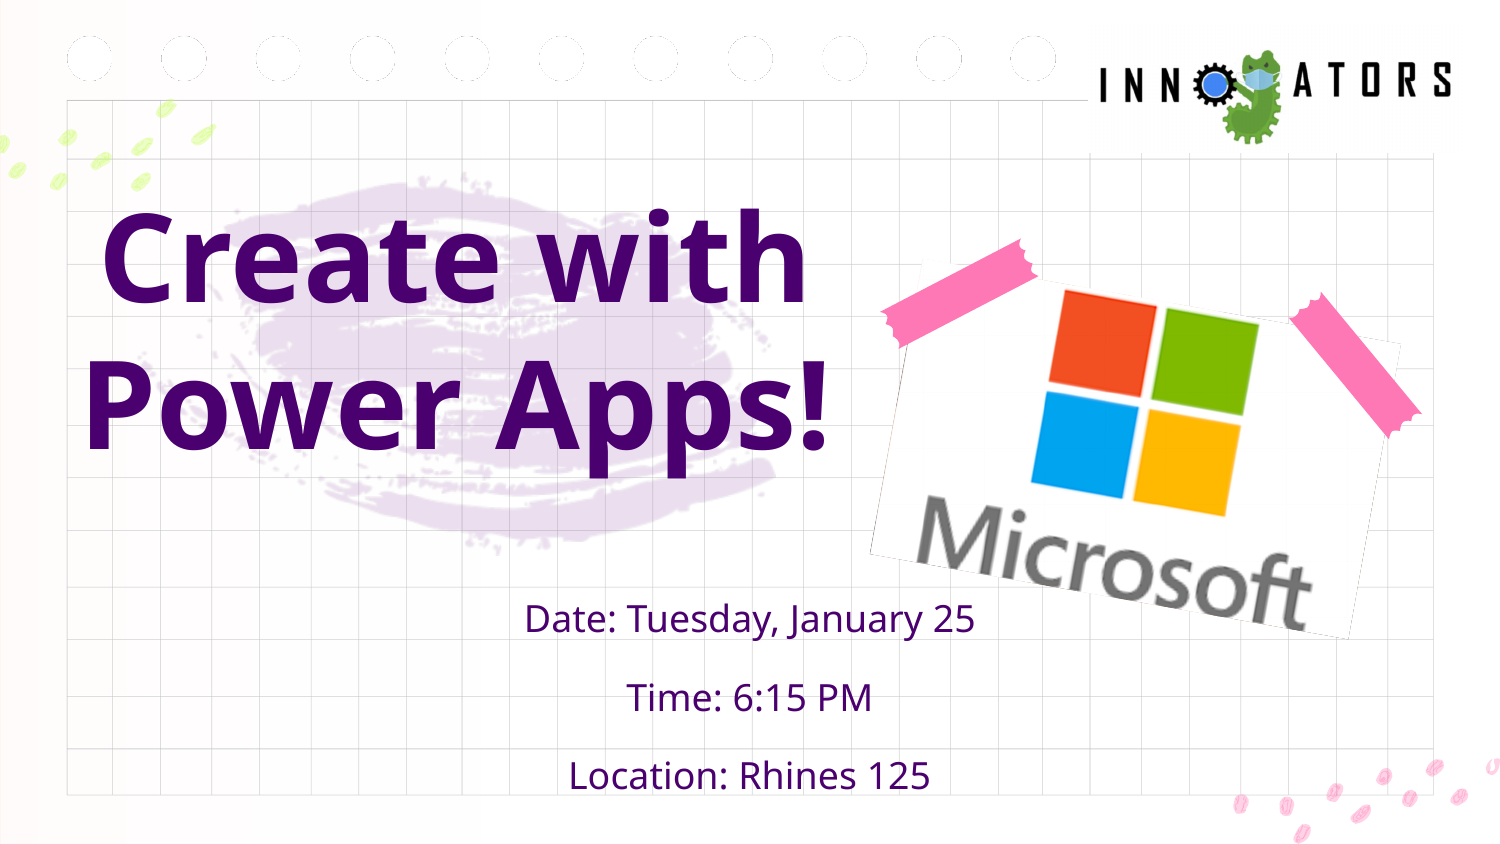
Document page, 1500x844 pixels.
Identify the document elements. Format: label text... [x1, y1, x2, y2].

text_box [910, 238, 1039, 296]
text_box [879, 308, 886, 315]
picture [0, 0, 1500, 844]
text_box [1383, 366, 1423, 440]
title Create with Power Apps! [654, 153, 869, 501]
list Date: Tuesday, January 25 Time: 6:15 PM Location: Rhines 125 [446, 580, 1054, 800]
title Create with Power Apps! [43, 153, 257, 501]
